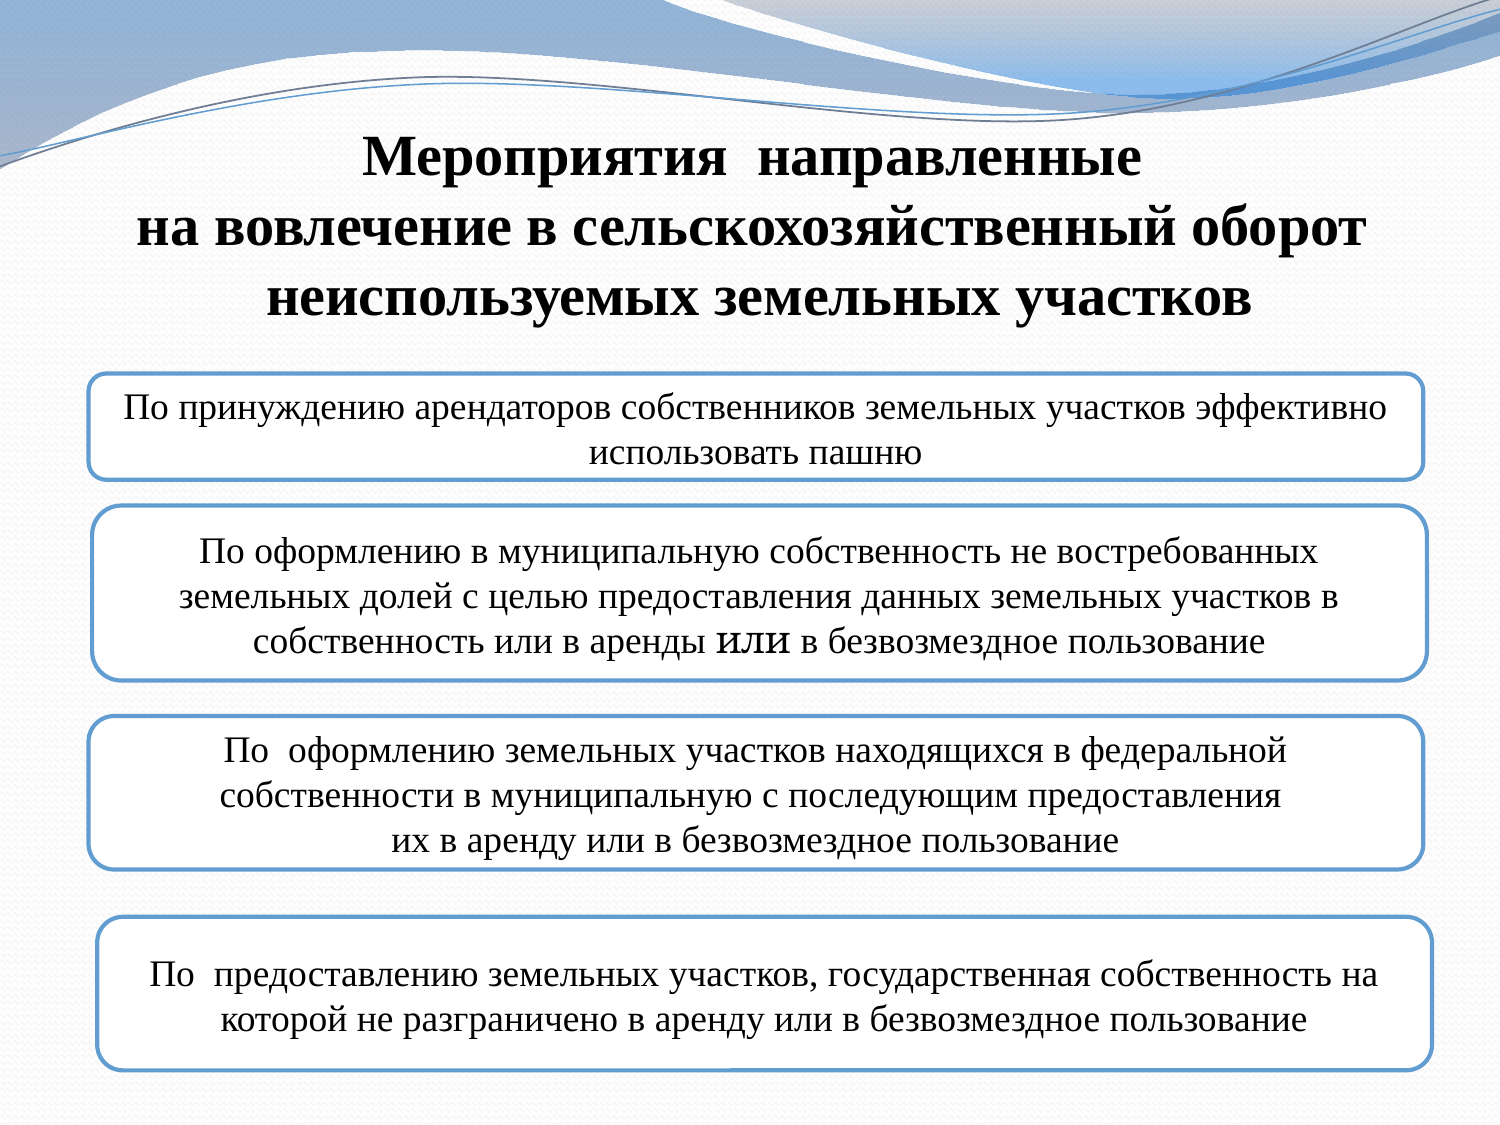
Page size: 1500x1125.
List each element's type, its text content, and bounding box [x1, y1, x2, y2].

text_box По предоставлению земельных участков, государственная собственность на которой не разграничено в аренду или в безвозмездное пользование [95, 914, 1435, 1073]
text_box По оформлению земельных участков находящихся в федеральной собственности в муниципальную с последующим предоставления их в аренду или в безвозмездное пользование [86, 713, 1426, 872]
text_box Мероприятия направленные на вовлечение в сельскохозяйственный оборот неиспользуемых земельных участков [122, 109, 1397, 335]
text_box По оформлению в муниципальную собственность не востребованных земельных долей с целью предоставления данных земельных участков в собственность или в аренды или в безвозмездное пользование [90, 503, 1430, 683]
text_box По принуждению арендаторов собственников земельных участков эффективно использовать пашню [86, 371, 1426, 482]
